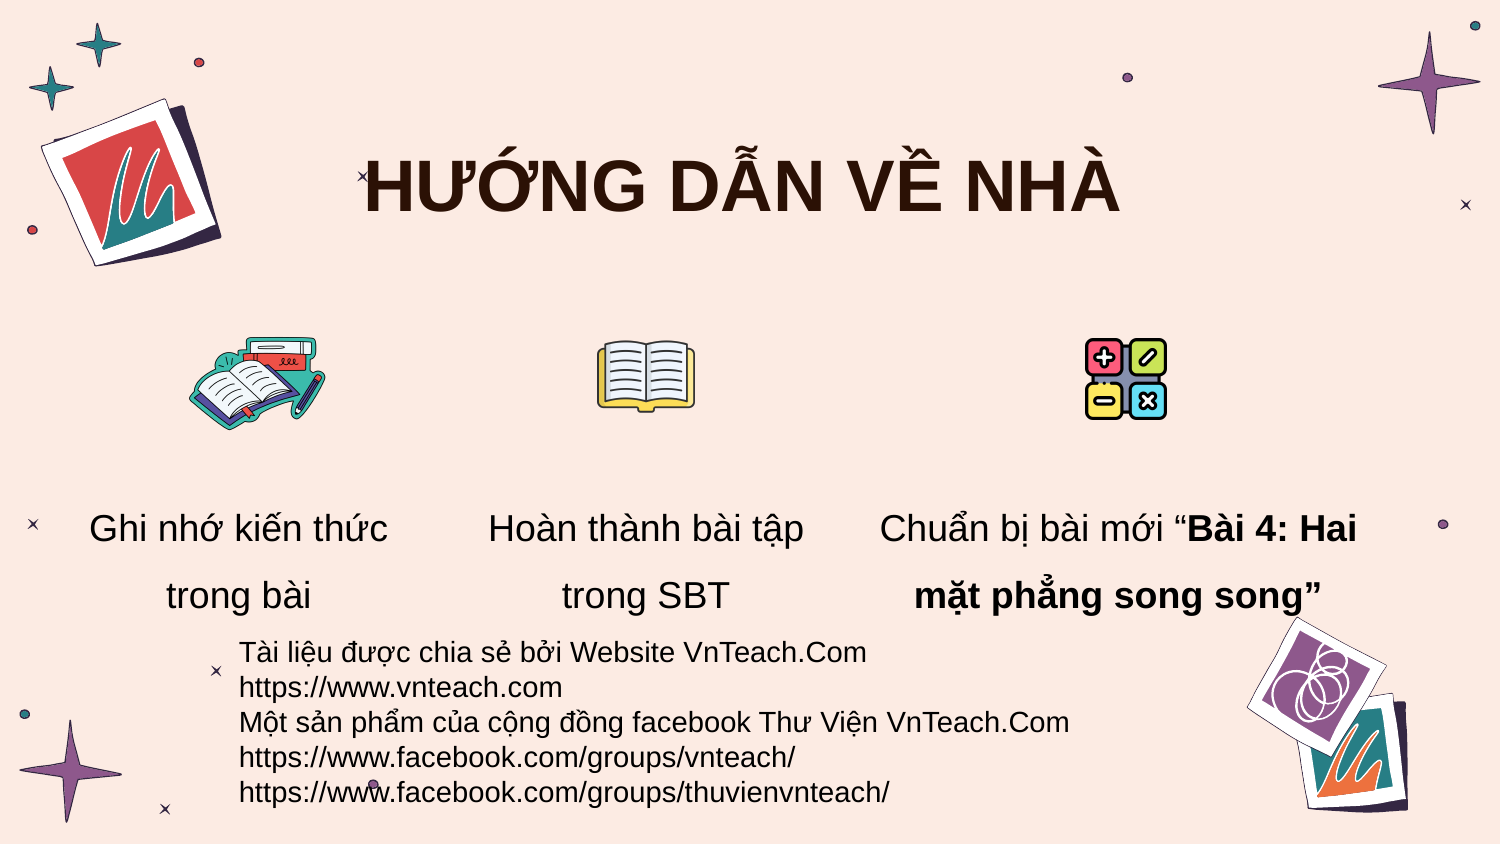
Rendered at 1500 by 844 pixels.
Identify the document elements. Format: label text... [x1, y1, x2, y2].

text_box HƯỚNG DẪN VỀ NHÀ [240, 123, 1375, 218]
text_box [40, 93, 236, 279]
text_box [36, 324, 442, 617]
text_box [210, 665, 222, 677]
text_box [470, 328, 822, 617]
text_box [1227, 610, 1440, 822]
text_box Tài liệu được chia sẻ bởi Website VnTeach.Com https://www.vnteach.com Một sản phẩm của cộng đồng facebook Thư Viện VnTeach.Com https://www.facebook.com/groups/vnteach/ https://www.facebook.com/groups/thuvienvnteach/ [223, 625, 1222, 816]
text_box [853, 338, 1384, 618]
